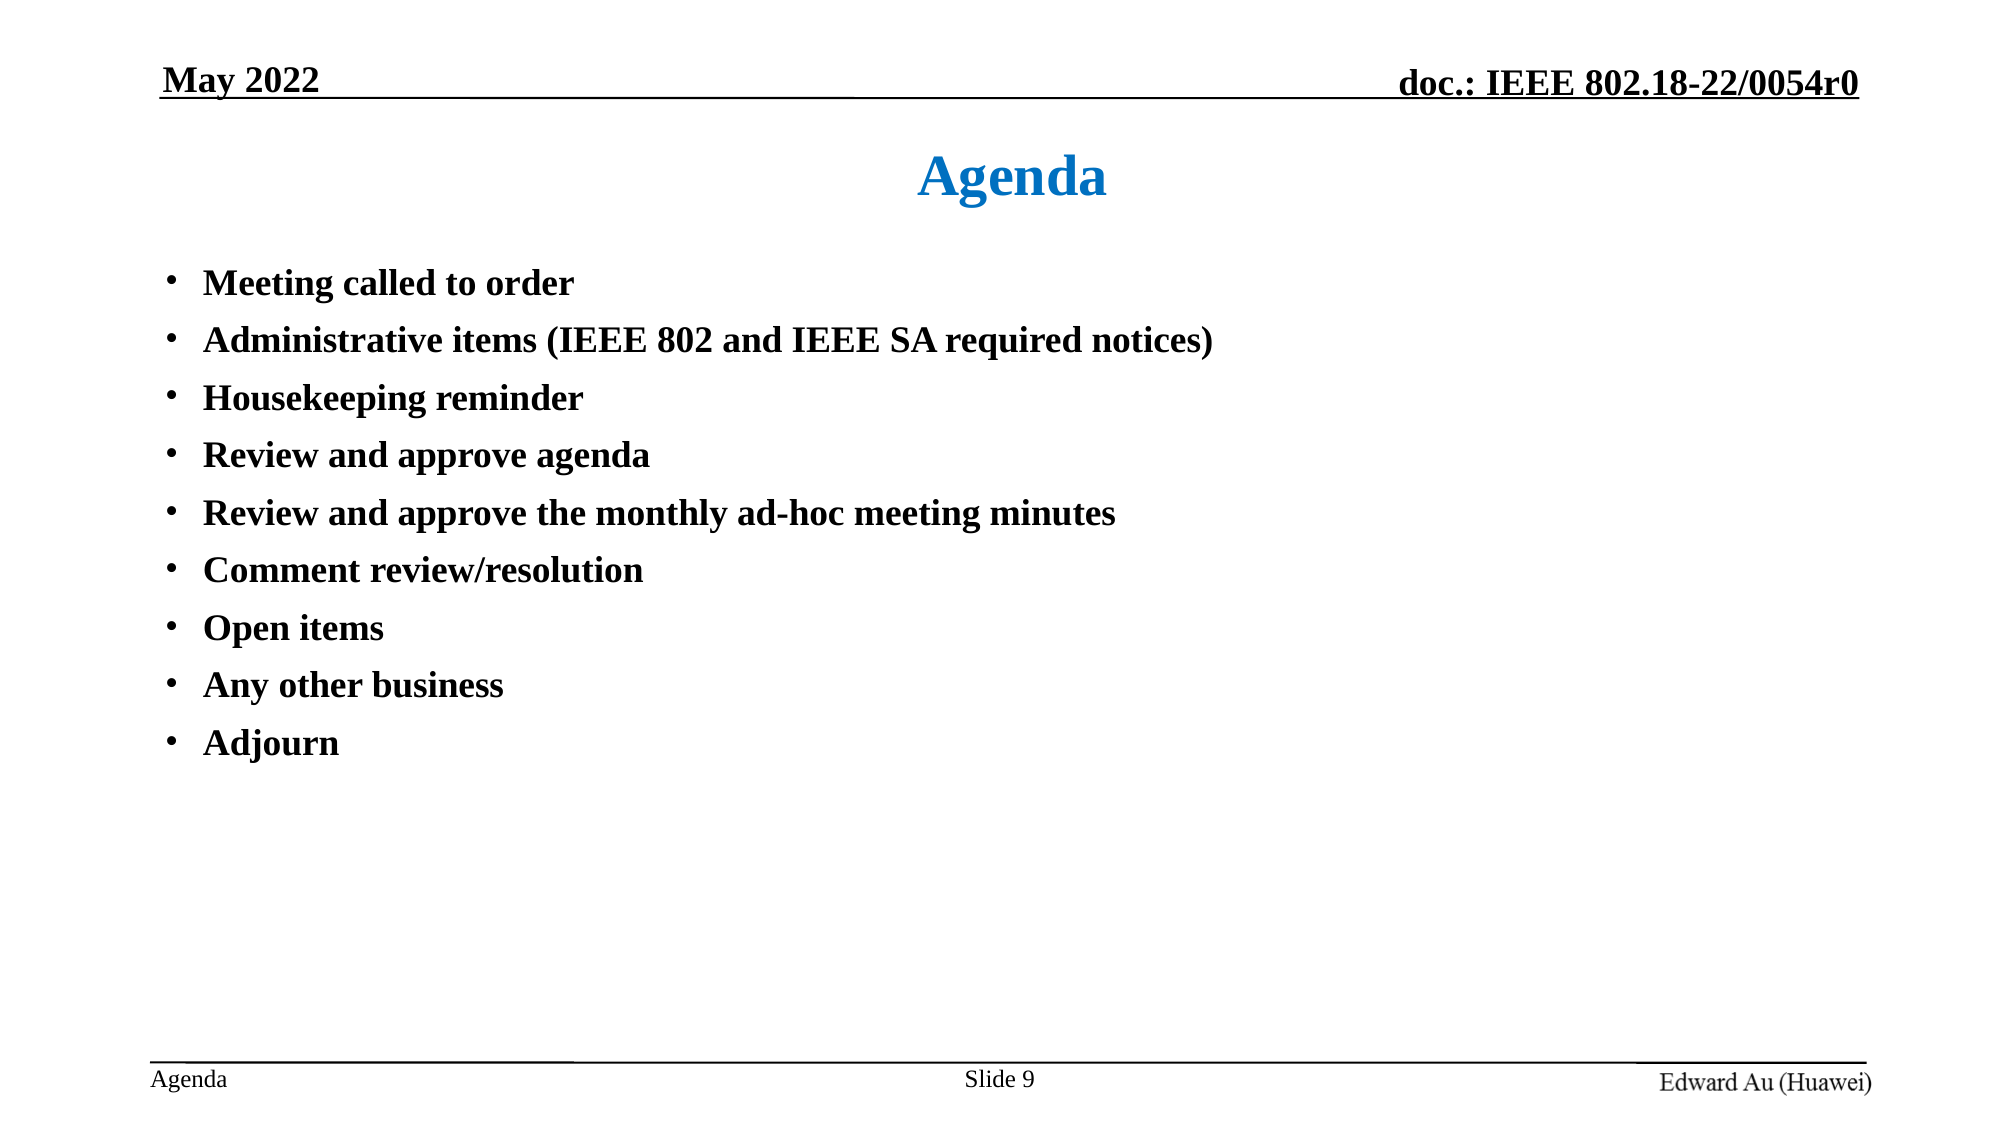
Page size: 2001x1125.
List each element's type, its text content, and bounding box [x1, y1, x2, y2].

picture [1174, 1058, 1887, 1113]
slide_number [162, 54, 663, 99]
list Meeting called to order Administrative items (IEEE 802 and IEEE SA required notices) Housekeeping reminder Review and approve agenda Review and approve the monthly ad-hoc meeting minutes Comment review/resolution Open items Any other business Adjourn [149, 250, 1887, 1026]
slide_number Slide 9 [933, 1061, 1067, 1123]
title Agenda [162, 99, 1864, 246]
